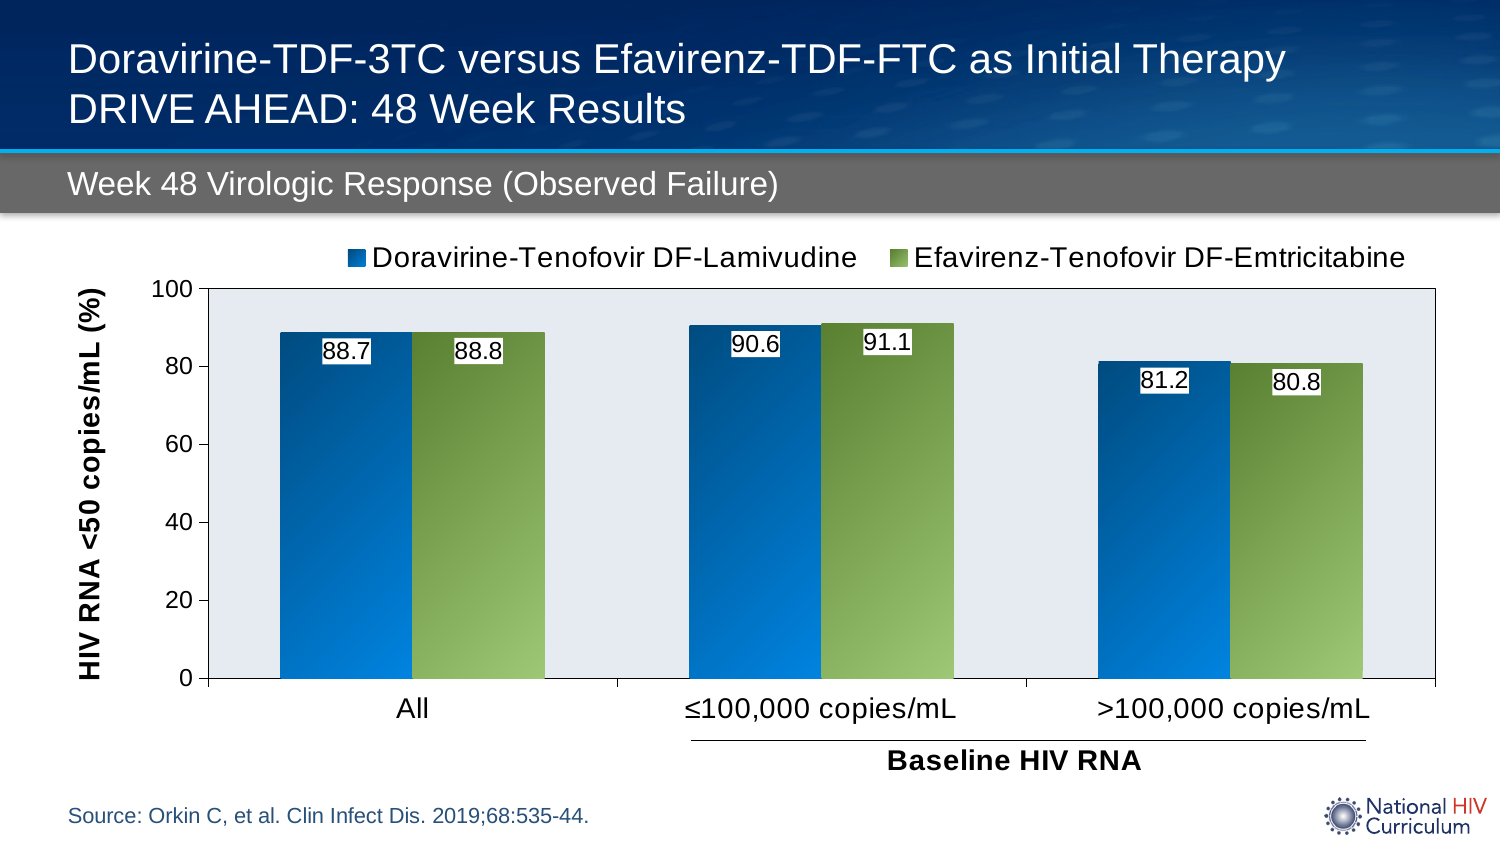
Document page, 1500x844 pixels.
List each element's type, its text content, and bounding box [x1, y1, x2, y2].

title Doravirine-TDF-3TC versus Efavirenz-TDF-FTC as Initial Therapy DRIVE AHEAD: 48 Week Results [53, 14, 1447, 149]
picture [1324, 797, 1362, 835]
picture [0, 0, 1500, 148]
list Source: Orkin C, et al. Clin Infect Dis. 2019;68:535-44. [53, 795, 1261, 835]
chart [48, 229, 1452, 786]
list Week 48 Virologic Response (Observed Failure) [52, 154, 1448, 211]
